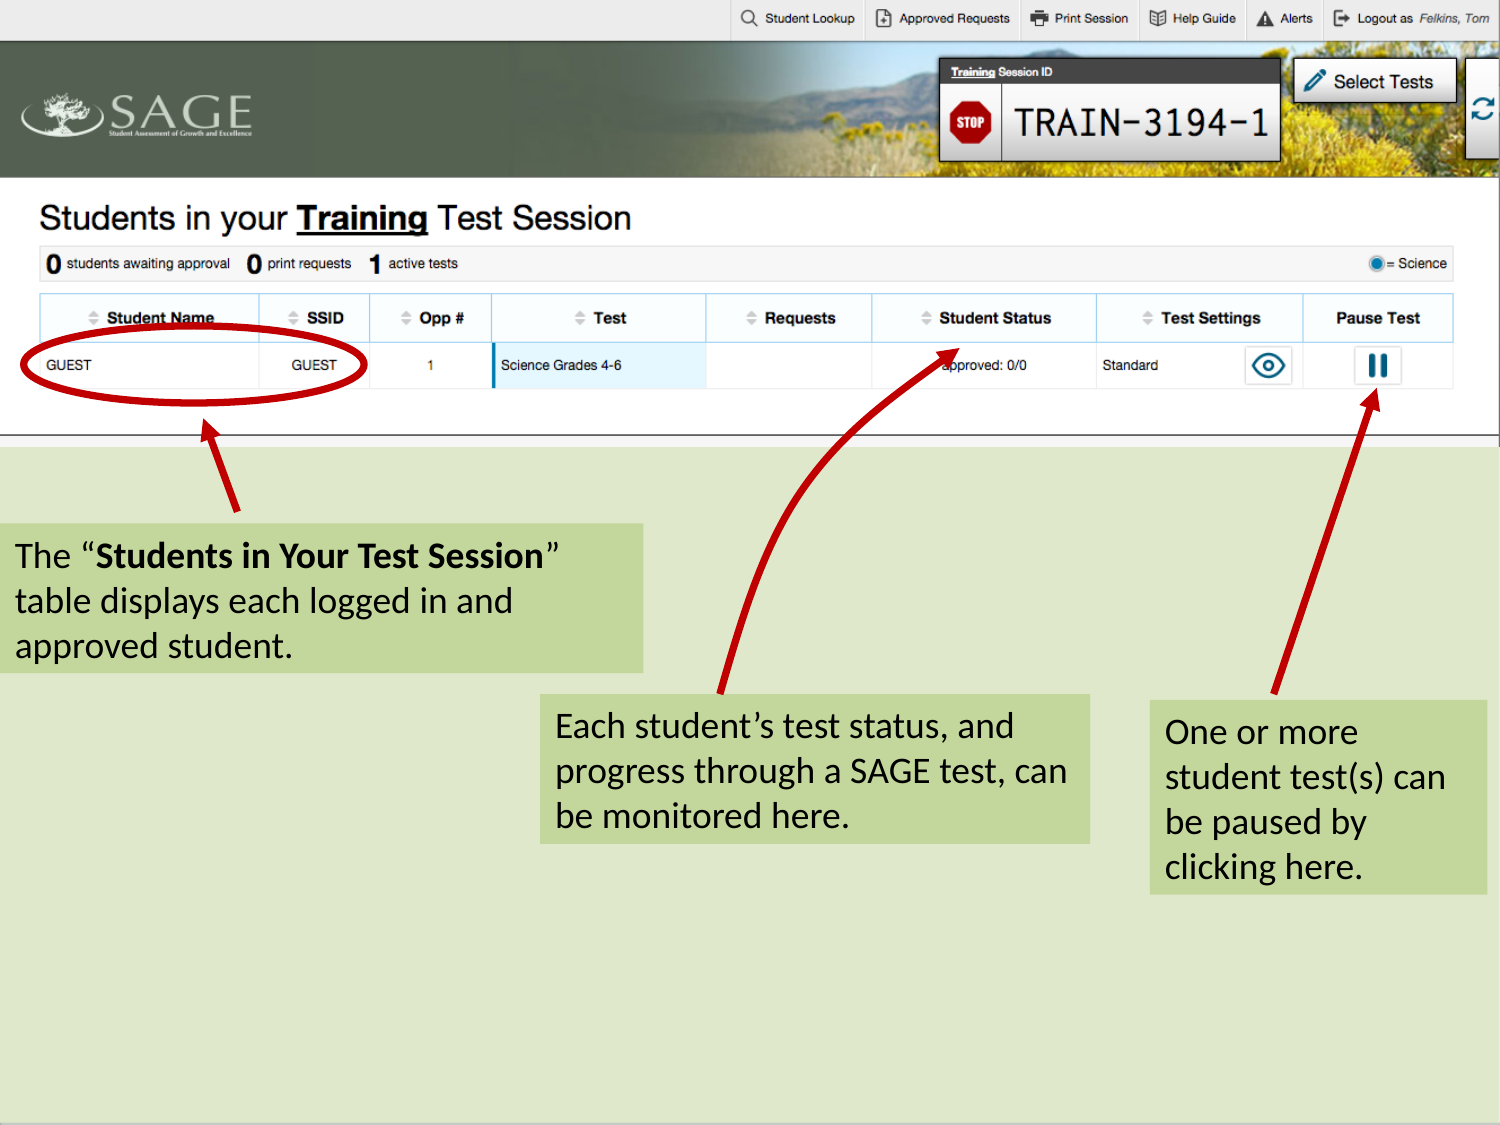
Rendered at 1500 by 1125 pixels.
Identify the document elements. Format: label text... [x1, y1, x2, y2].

picture [0, 0, 1500, 1125]
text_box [202, 418, 238, 513]
text_box Each student’s test status, and progress through a SAGE test, can be monitored here. [540, 694, 1091, 844]
text_box The “Students in Your Test Session” table displays each logged in and approved student. [0, 523, 644, 674]
text_box One or more student test(s) can be paused by clicking here. [1149, 699, 1488, 895]
text_box [717, 456, 885, 695]
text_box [1273, 387, 1377, 695]
